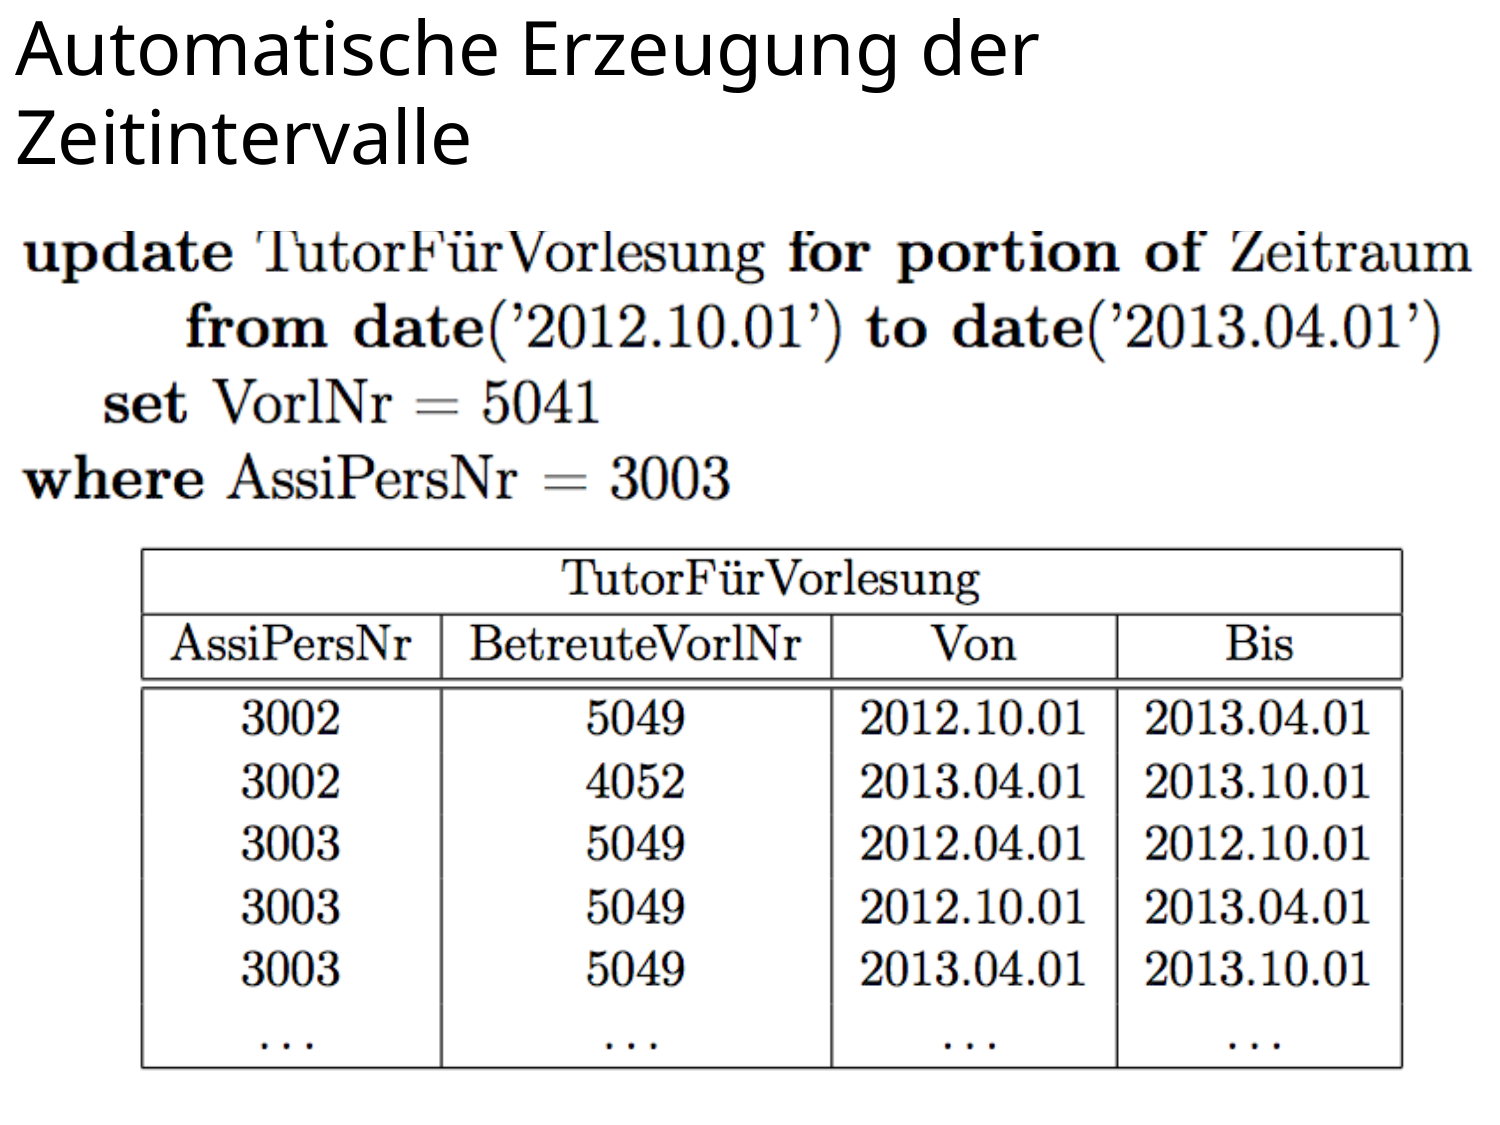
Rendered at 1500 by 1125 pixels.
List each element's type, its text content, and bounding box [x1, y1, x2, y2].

title Automatische Erzeugung der Zeitintervalle [0, 0, 1500, 188]
picture [88, 503, 1453, 1100]
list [0, 231, 1500, 833]
